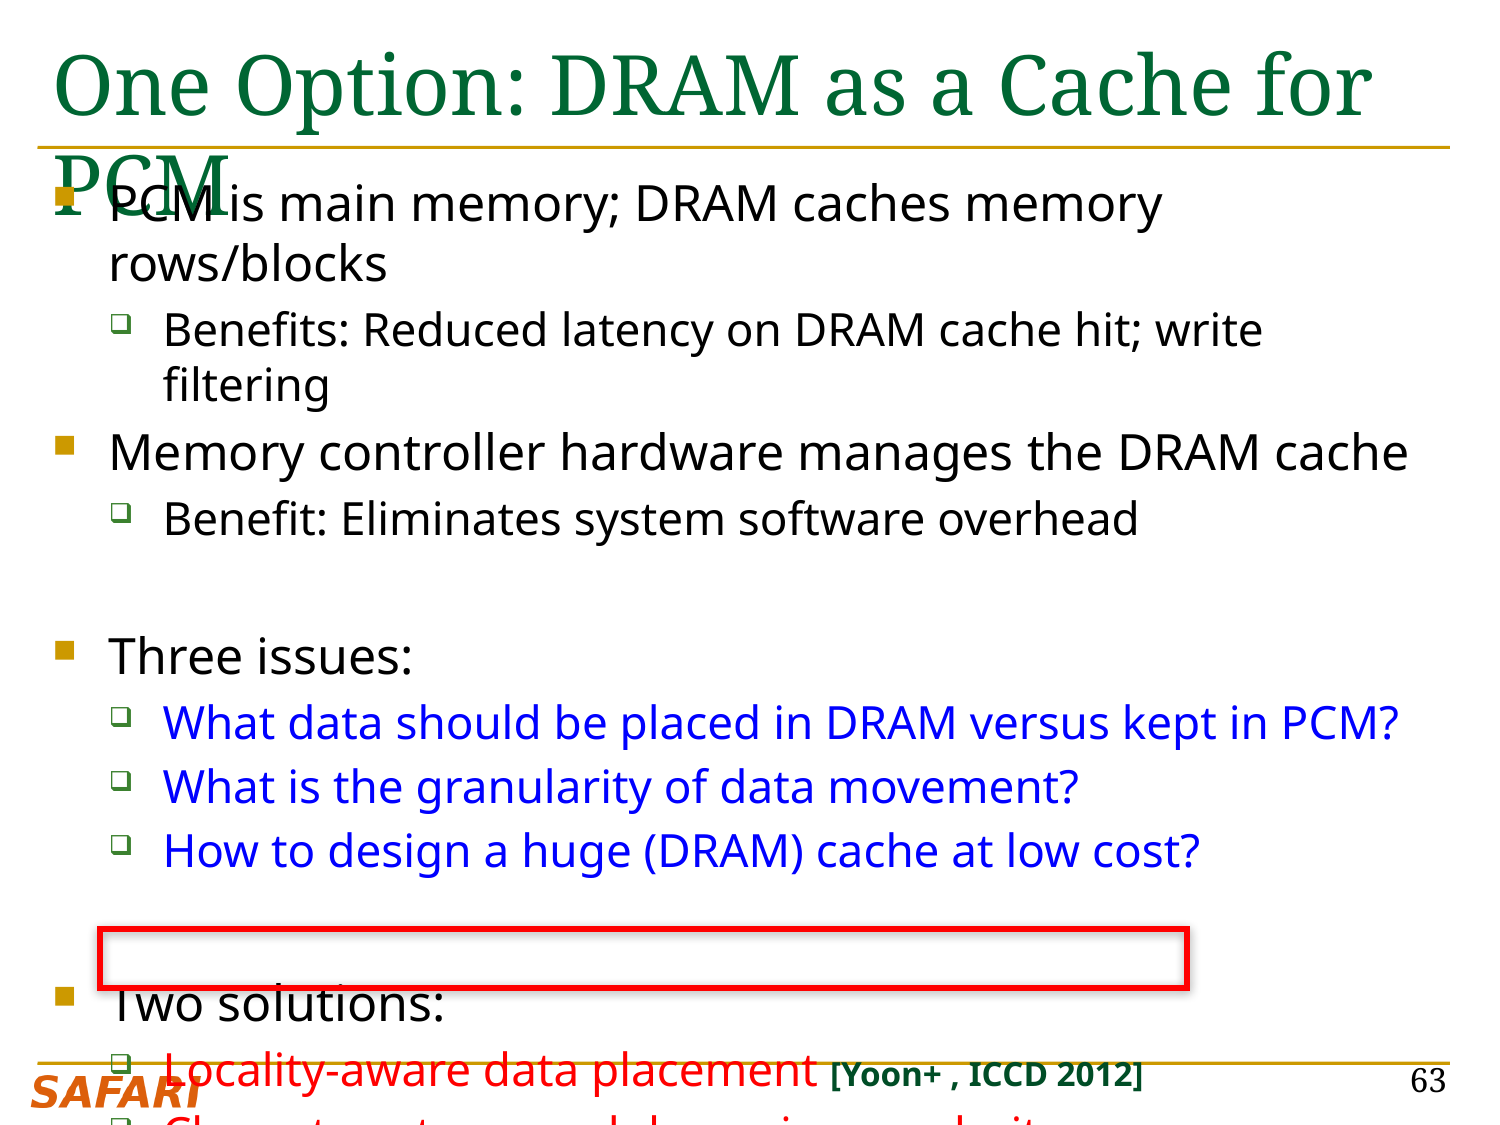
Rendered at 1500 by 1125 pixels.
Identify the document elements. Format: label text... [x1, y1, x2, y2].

text_box [100, 928, 1187, 988]
picture [29, 1066, 207, 1118]
slide_number 63 [1111, 1036, 1462, 1112]
picture [112, 1066, 126, 1070]
list PCM is main memory; DRAM caches memory rows/blocks Benefits: Reduced latency on DRAM cache hit; write filtering Memory controller hardware manages the DRAM cache Benefit: Eliminates system software overhead Three issues: What data should be placed in DRAM versus kept in PCM? What is the granularity of data movement? How to design a huge (DRAM) cache at low cost? Two solutions: Locality-aware data placement [Yoon+ , ICCD 2012] Cheap tag stores and dynamic granularity [Meza+, IEEE CAL 2012] [37, 163, 1450, 1016]
title One Option: DRAM as a Cache for PCM [37, 24, 1450, 163]
